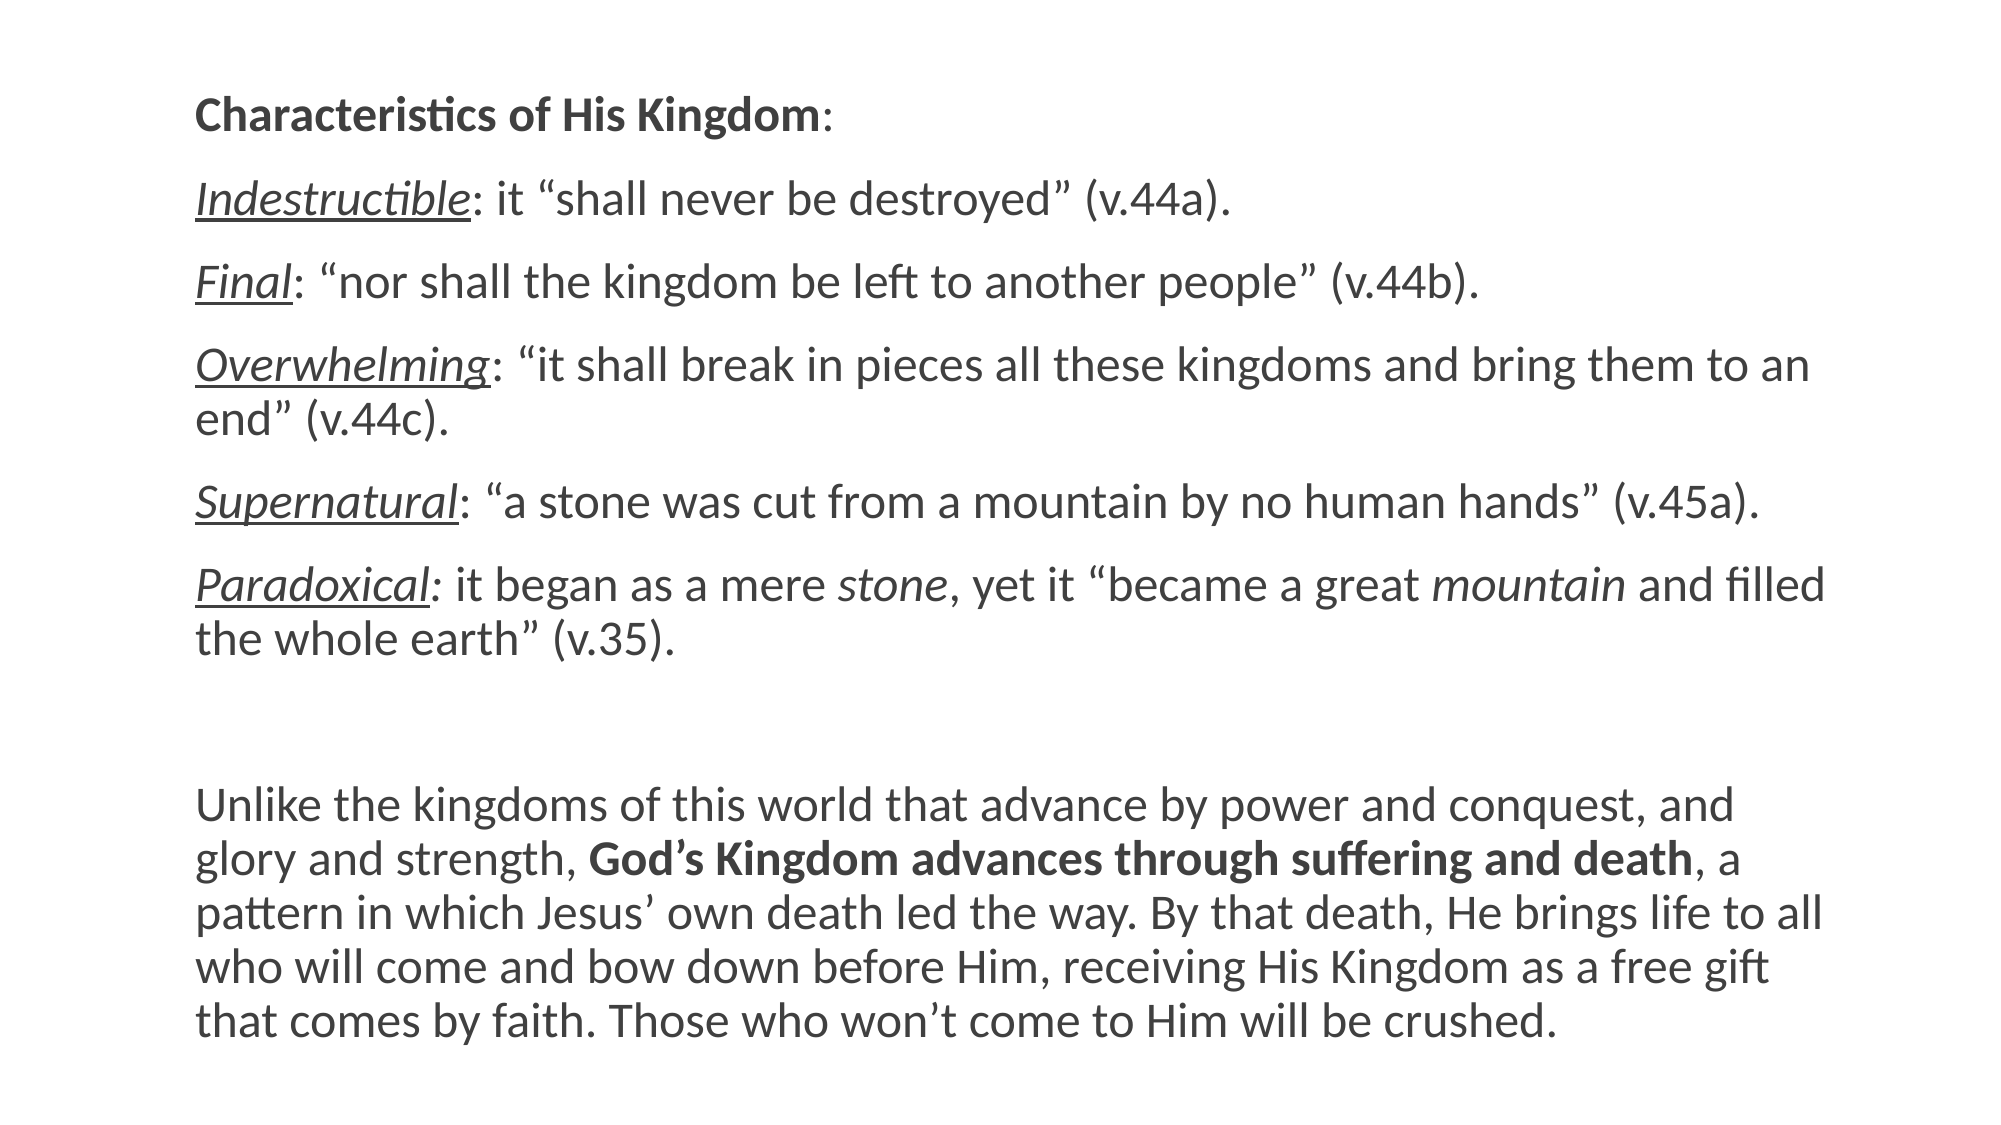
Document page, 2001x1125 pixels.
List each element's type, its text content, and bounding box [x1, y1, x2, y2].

list Characteristics of His Kingdom: Indestructible: it “shall never be destroyed” (v.44a). Final: “nor shall the kingdom be left to another people” (v.44b). Overwhelming: “it shall break in pieces all these kingdoms and bring them to an end” (v.44c). Supernatural: “a stone was cut from a mountain by no human hands” (v.45a). Paradoxical: it began as a mere stone, yet it “became a great mountain and filled the whole earth” (v.35). Unlike the kingdoms of this world that advance by power and conquest, and glory and strength, God’s Kingdom advances through suffering and death, a pattern in which Jesus’ own death led the way. By that death, He brings life to all who will come and bow down before Him, receiving His Kingdom as a free gift that comes by faith. Those who won’t come to Him will be crushed. [180, 81, 1830, 1082]
